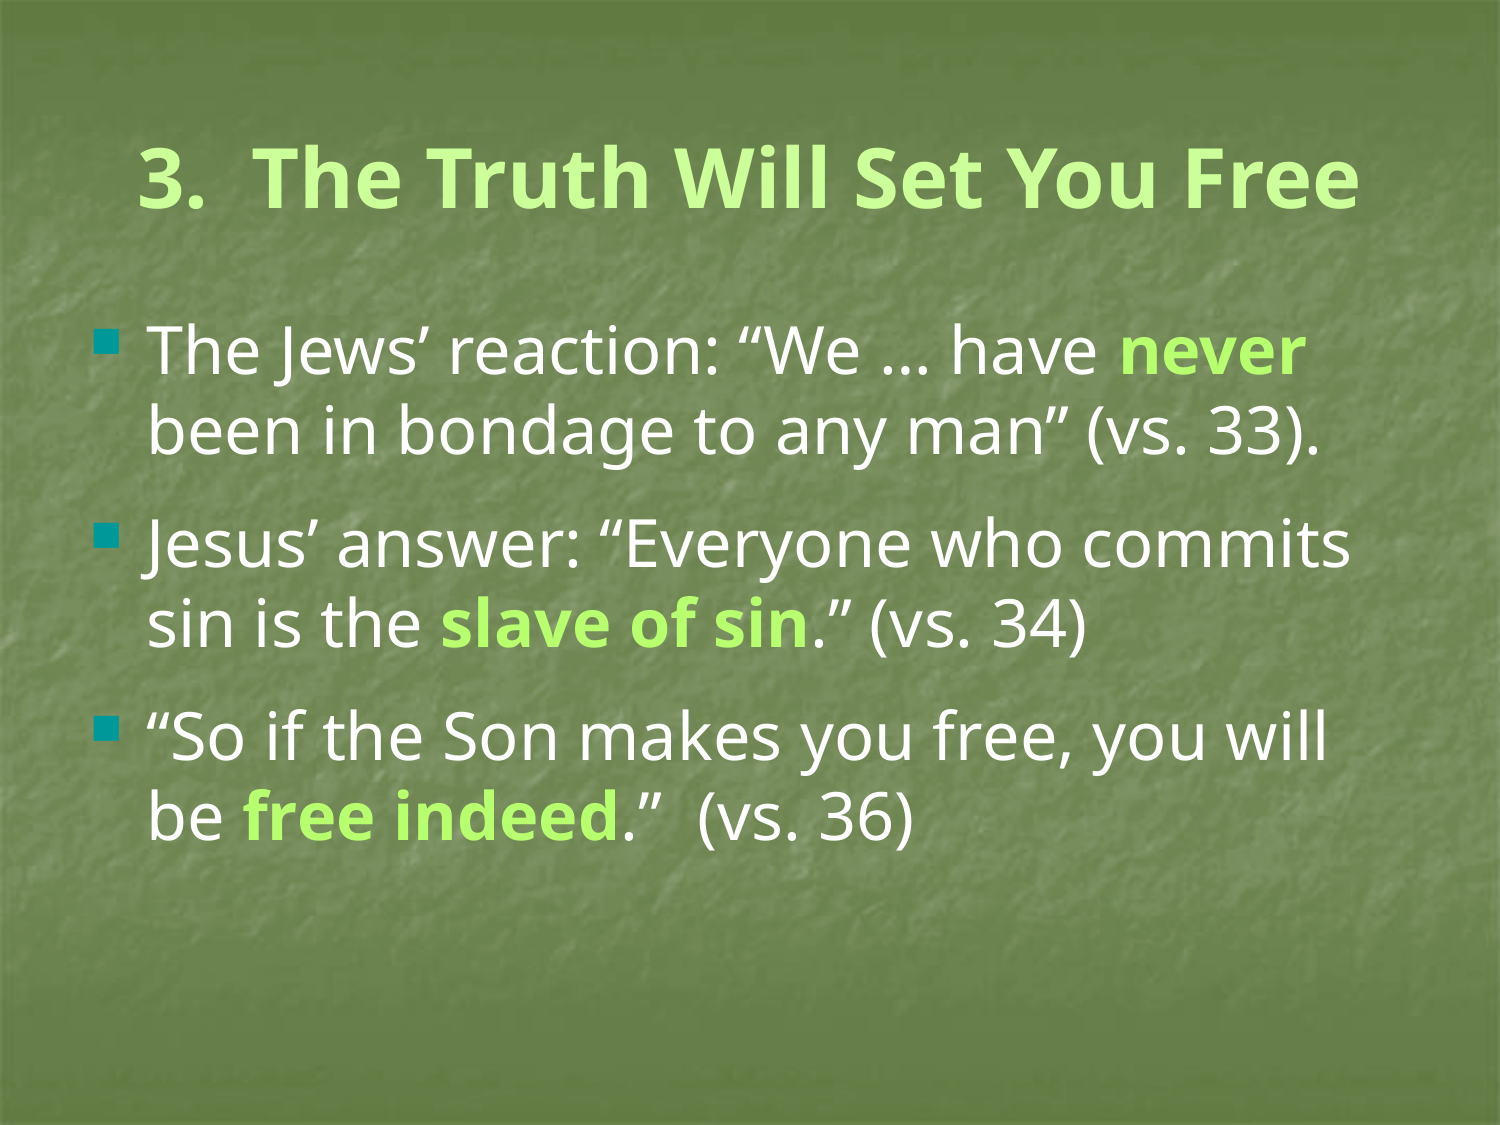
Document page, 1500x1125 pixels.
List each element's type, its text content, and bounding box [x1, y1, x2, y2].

list The Jews’ reaction: “We … have never been in bondage to any man” (vs. 33). Jesus’ answer: “Everyone who commits sin is the slave of sin.” (vs. 34) “So if the Son makes you free, you will be free indeed.” (vs. 36) [75, 299, 1425, 1000]
title 3. The Truth Will Set You Free [75, 62, 1425, 288]
